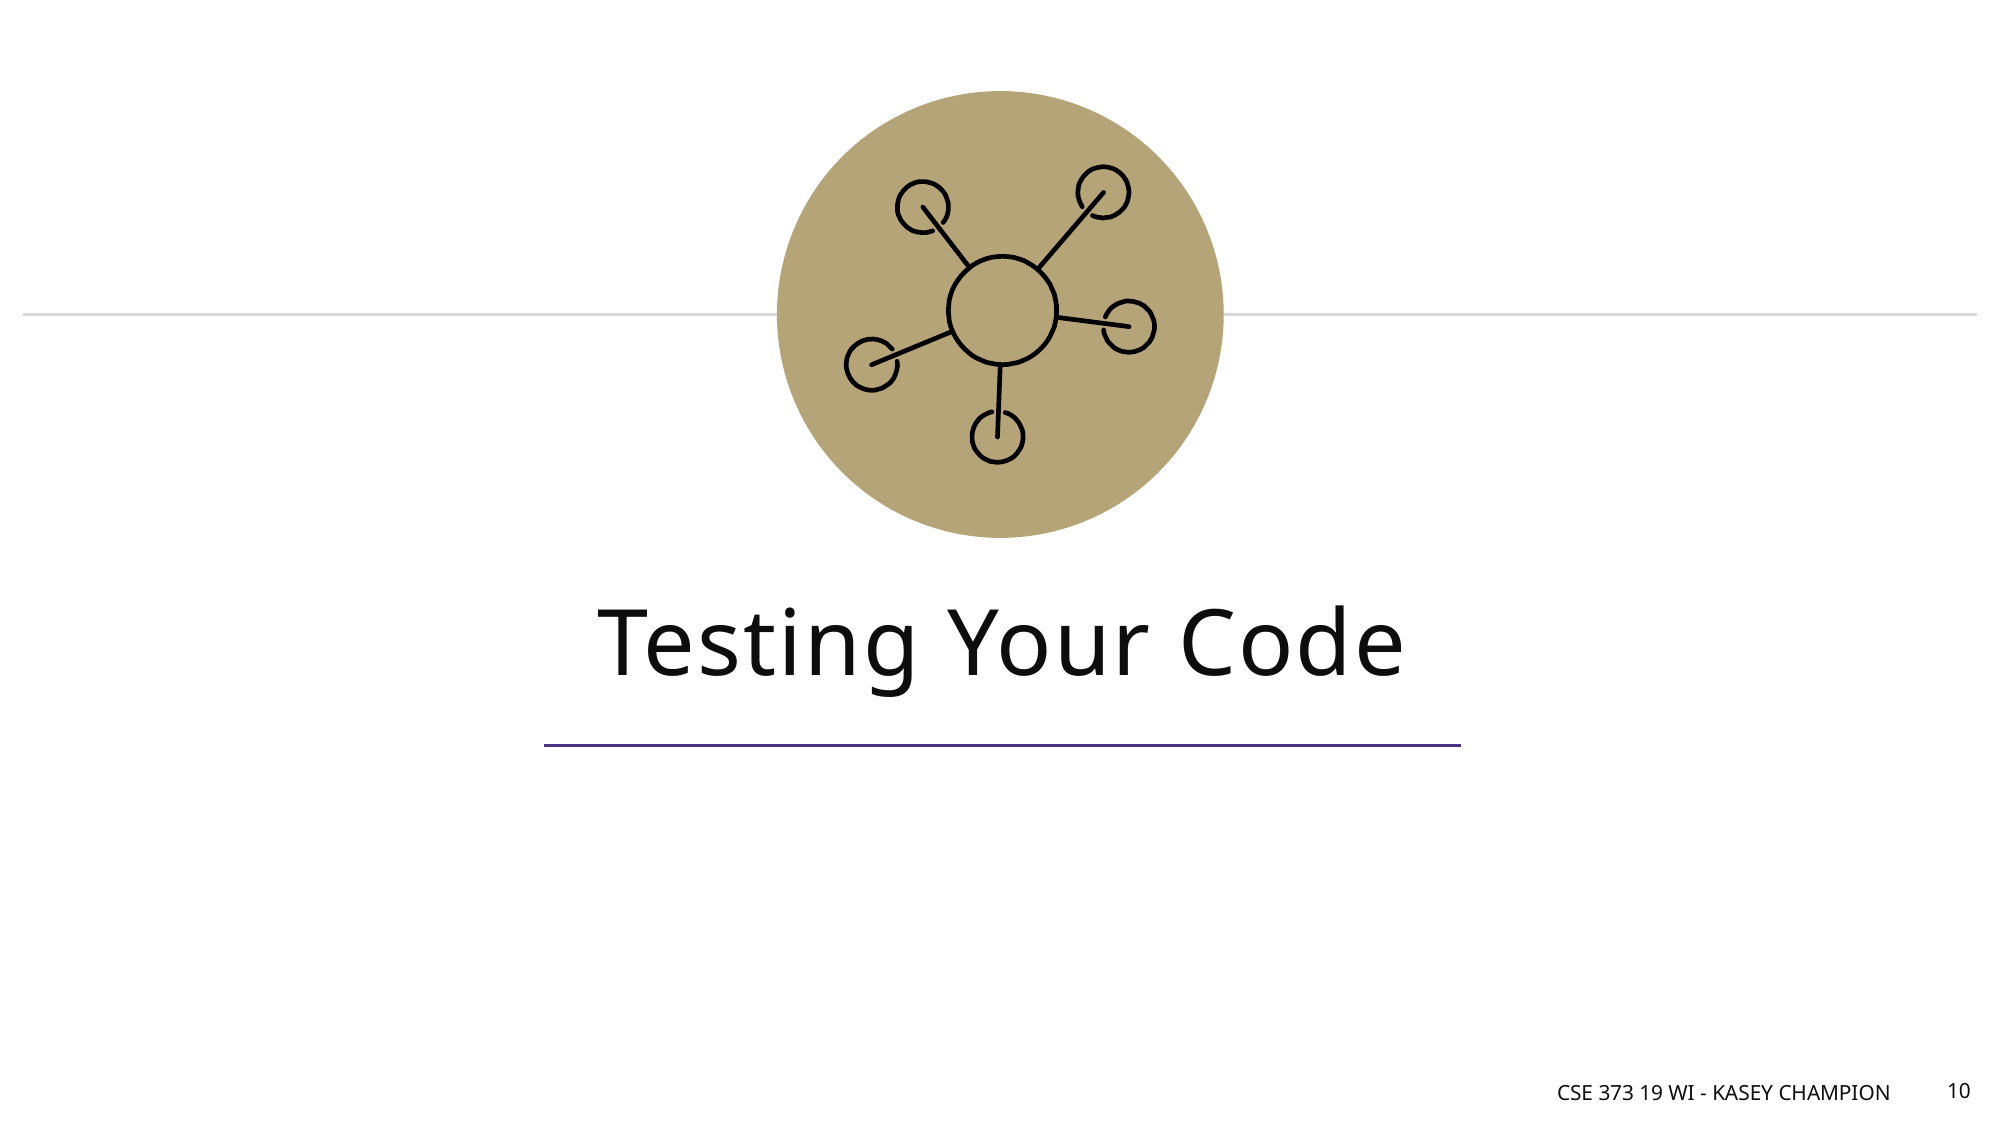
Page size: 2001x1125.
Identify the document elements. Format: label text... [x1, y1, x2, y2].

title Testing Your Code [543, 565, 1461, 732]
footer CSE 373 19 wi - Kasey Champion [937, 1069, 1906, 1115]
slide_number 10 [1916, 1069, 1986, 1115]
